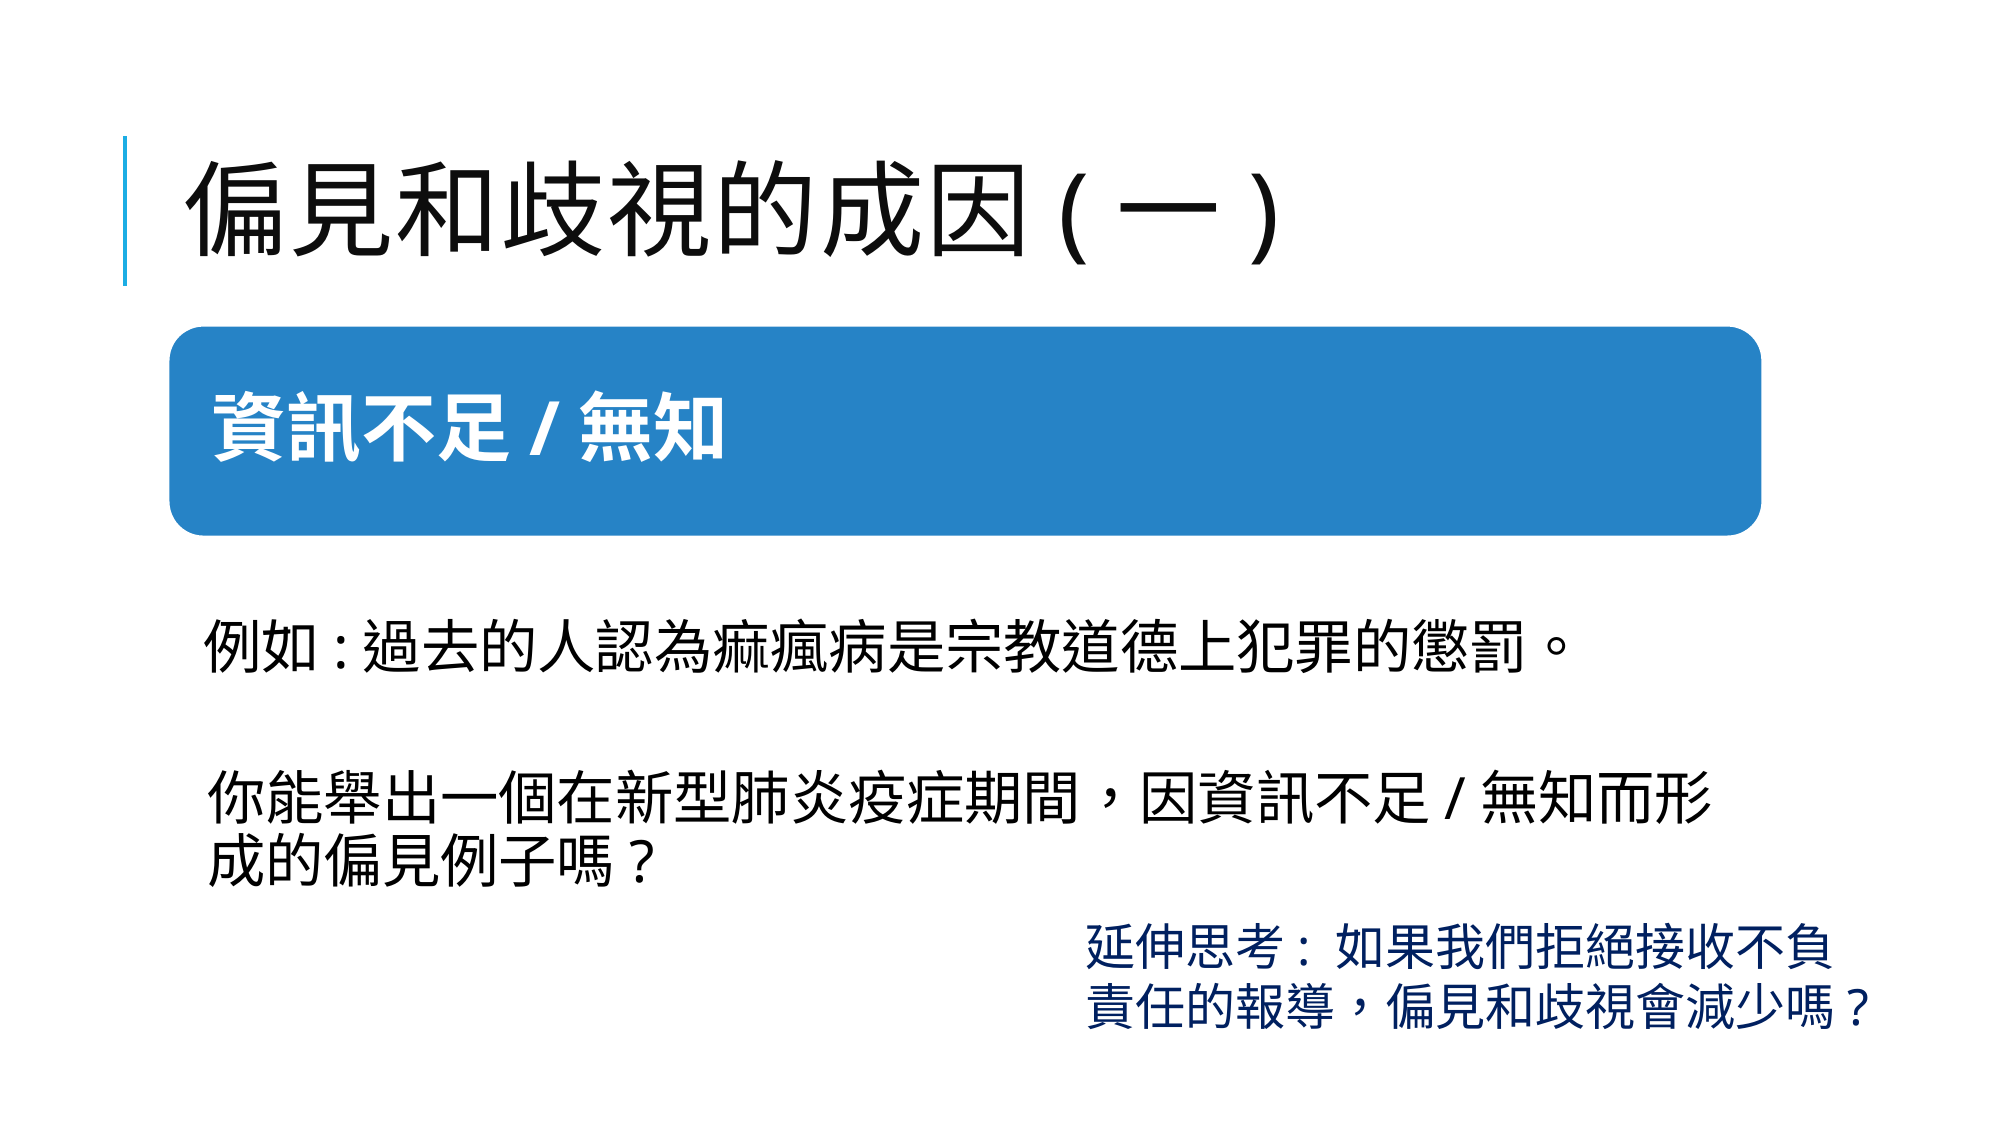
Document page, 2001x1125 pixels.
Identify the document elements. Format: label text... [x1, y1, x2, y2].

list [167, 325, 1763, 987]
title 偏見和歧視的成因(一) [168, 96, 1763, 321]
text_box 延伸思考: 如果我們拒絕接收不負責任的報導，偏見和歧視會減少嗎? [1070, 907, 1869, 1043]
